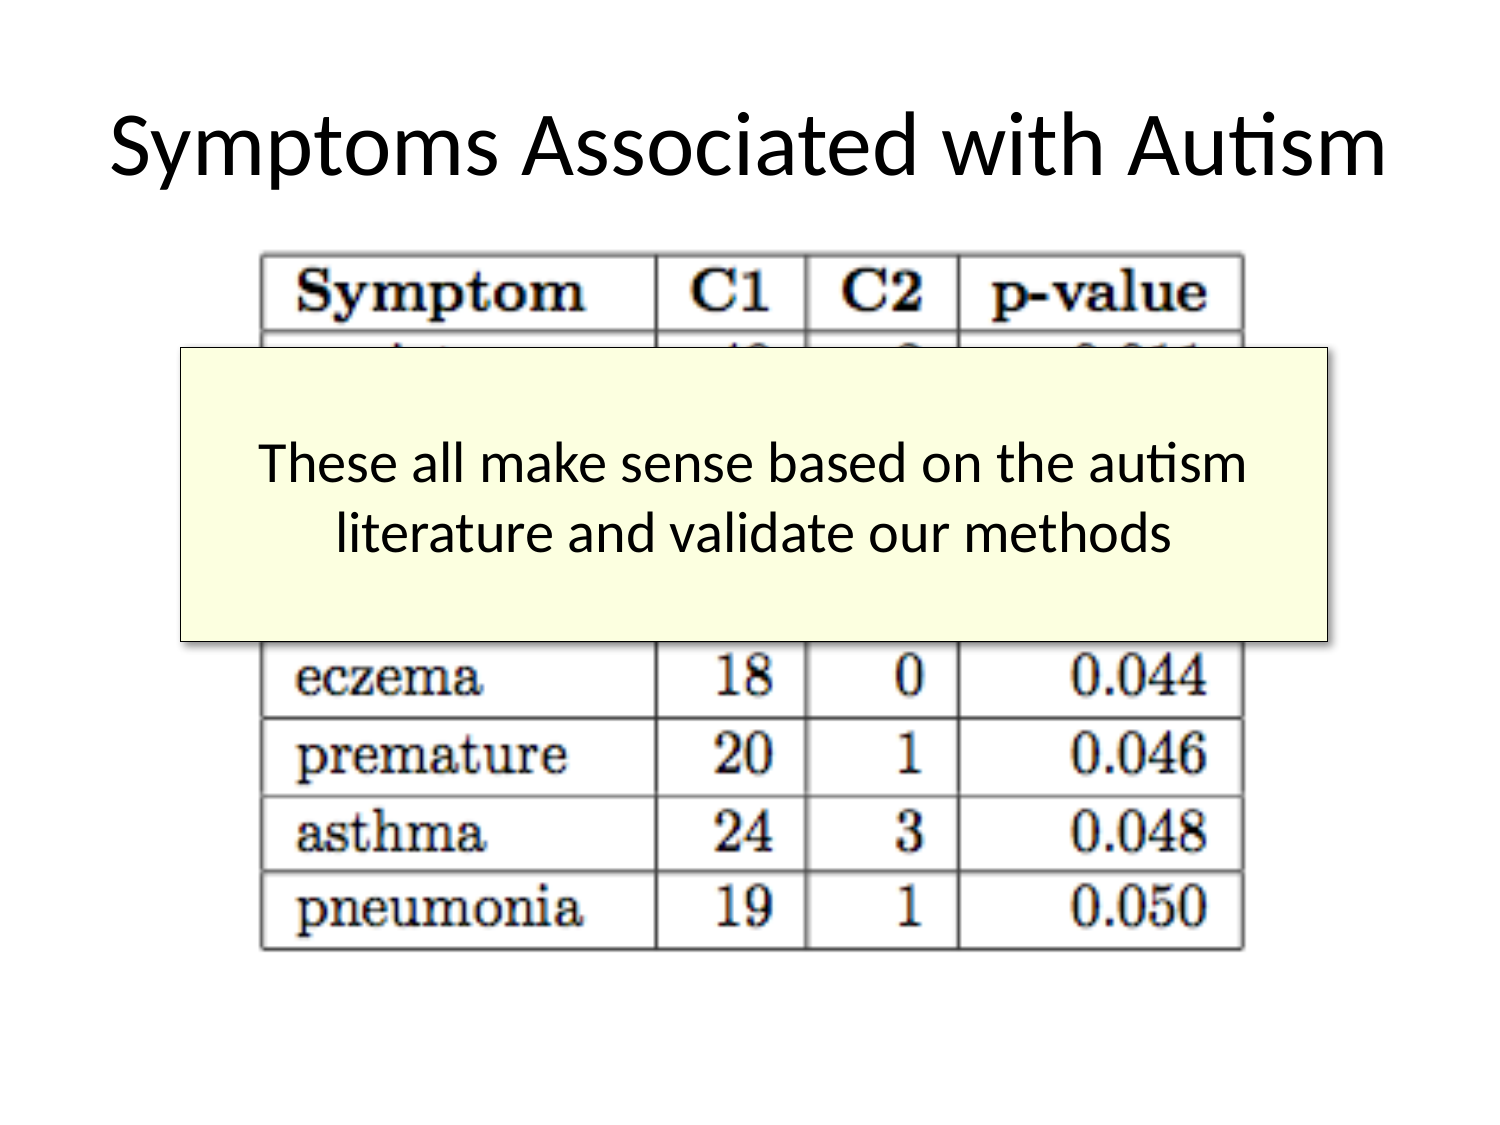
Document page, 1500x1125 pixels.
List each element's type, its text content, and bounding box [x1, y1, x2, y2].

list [74, 226, 1426, 970]
title Symptoms Associated with Autism [75, 45, 1425, 226]
